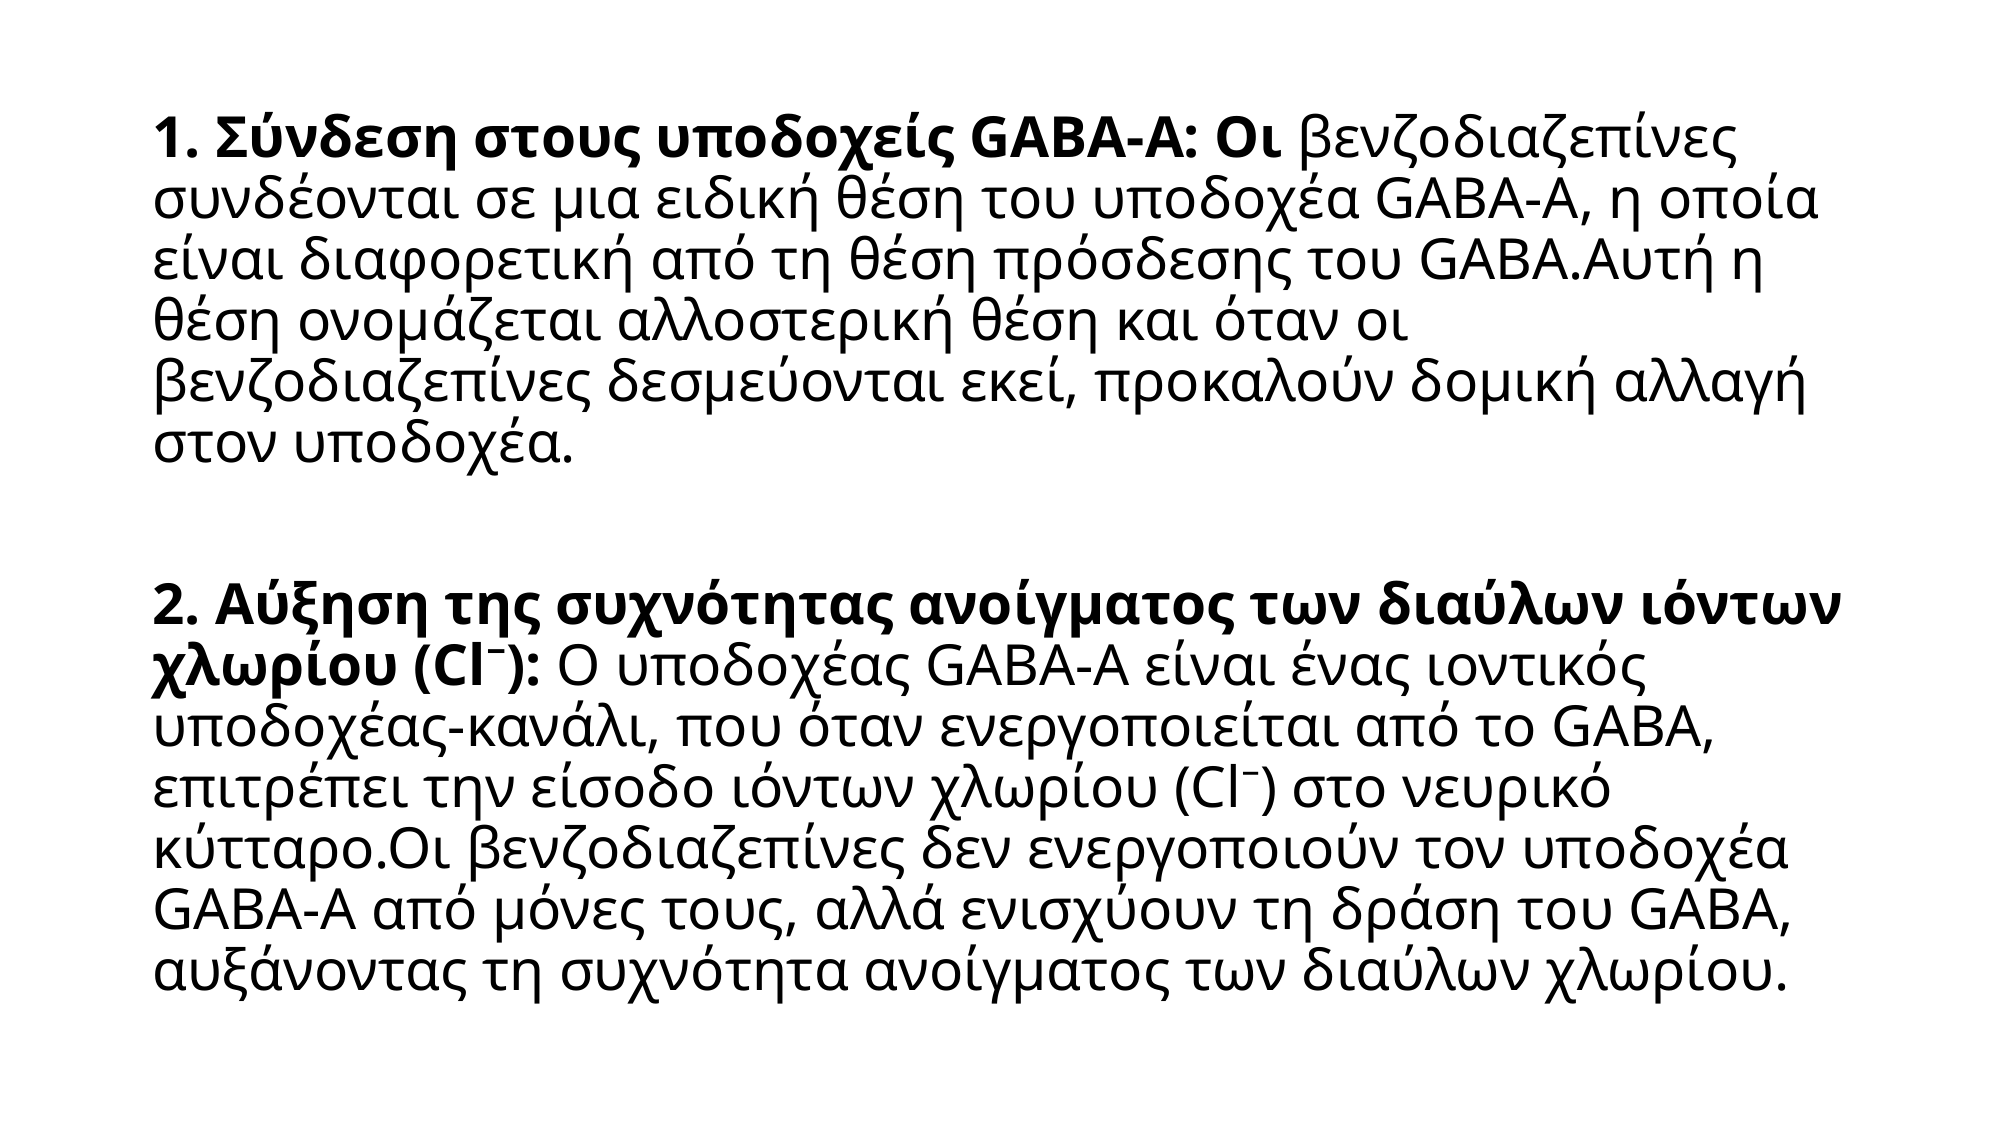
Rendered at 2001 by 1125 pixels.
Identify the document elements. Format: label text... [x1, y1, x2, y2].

list 1. Σύνδεση στους υποδοχείς GABA-A: Οι βενζοδιαζεπίνες συνδέονται σε μια ειδική θέση του υποδοχέα GABA-A, η οποία είναι διαφορετική από τη θέση πρόσδεσης του GABA.Αυτή η θέση ονομάζεται αλλοστερική θέση και όταν οι βενζοδιαζεπίνες δεσμεύονται εκεί, προκαλούν δομική αλλαγή στον υποδοχέα. 2. Αύξηση της συχνότητας ανοίγματος των διαύλων ιόντων χλωρίου (Cl⁻): Ο υποδοχέας GABA-A είναι ένας ιοντικός υποδοχέας-κανάλι, που όταν ενεργοποιείται από το GABA, επιτρέπει την είσοδο ιόντων χλωρίου (Cl⁻) στο νευρικό κύτταρο.Οι βενζοδιαζεπίνες δεν ενεργοποιούν τον υποδοχέα GABA-A από μόνες τους, αλλά ενισχύουν τη δράση του GABA, αυξάνοντας τη συχνότητα ανοίγματος των διαύλων χλωρίου. [137, 101, 1863, 1014]
